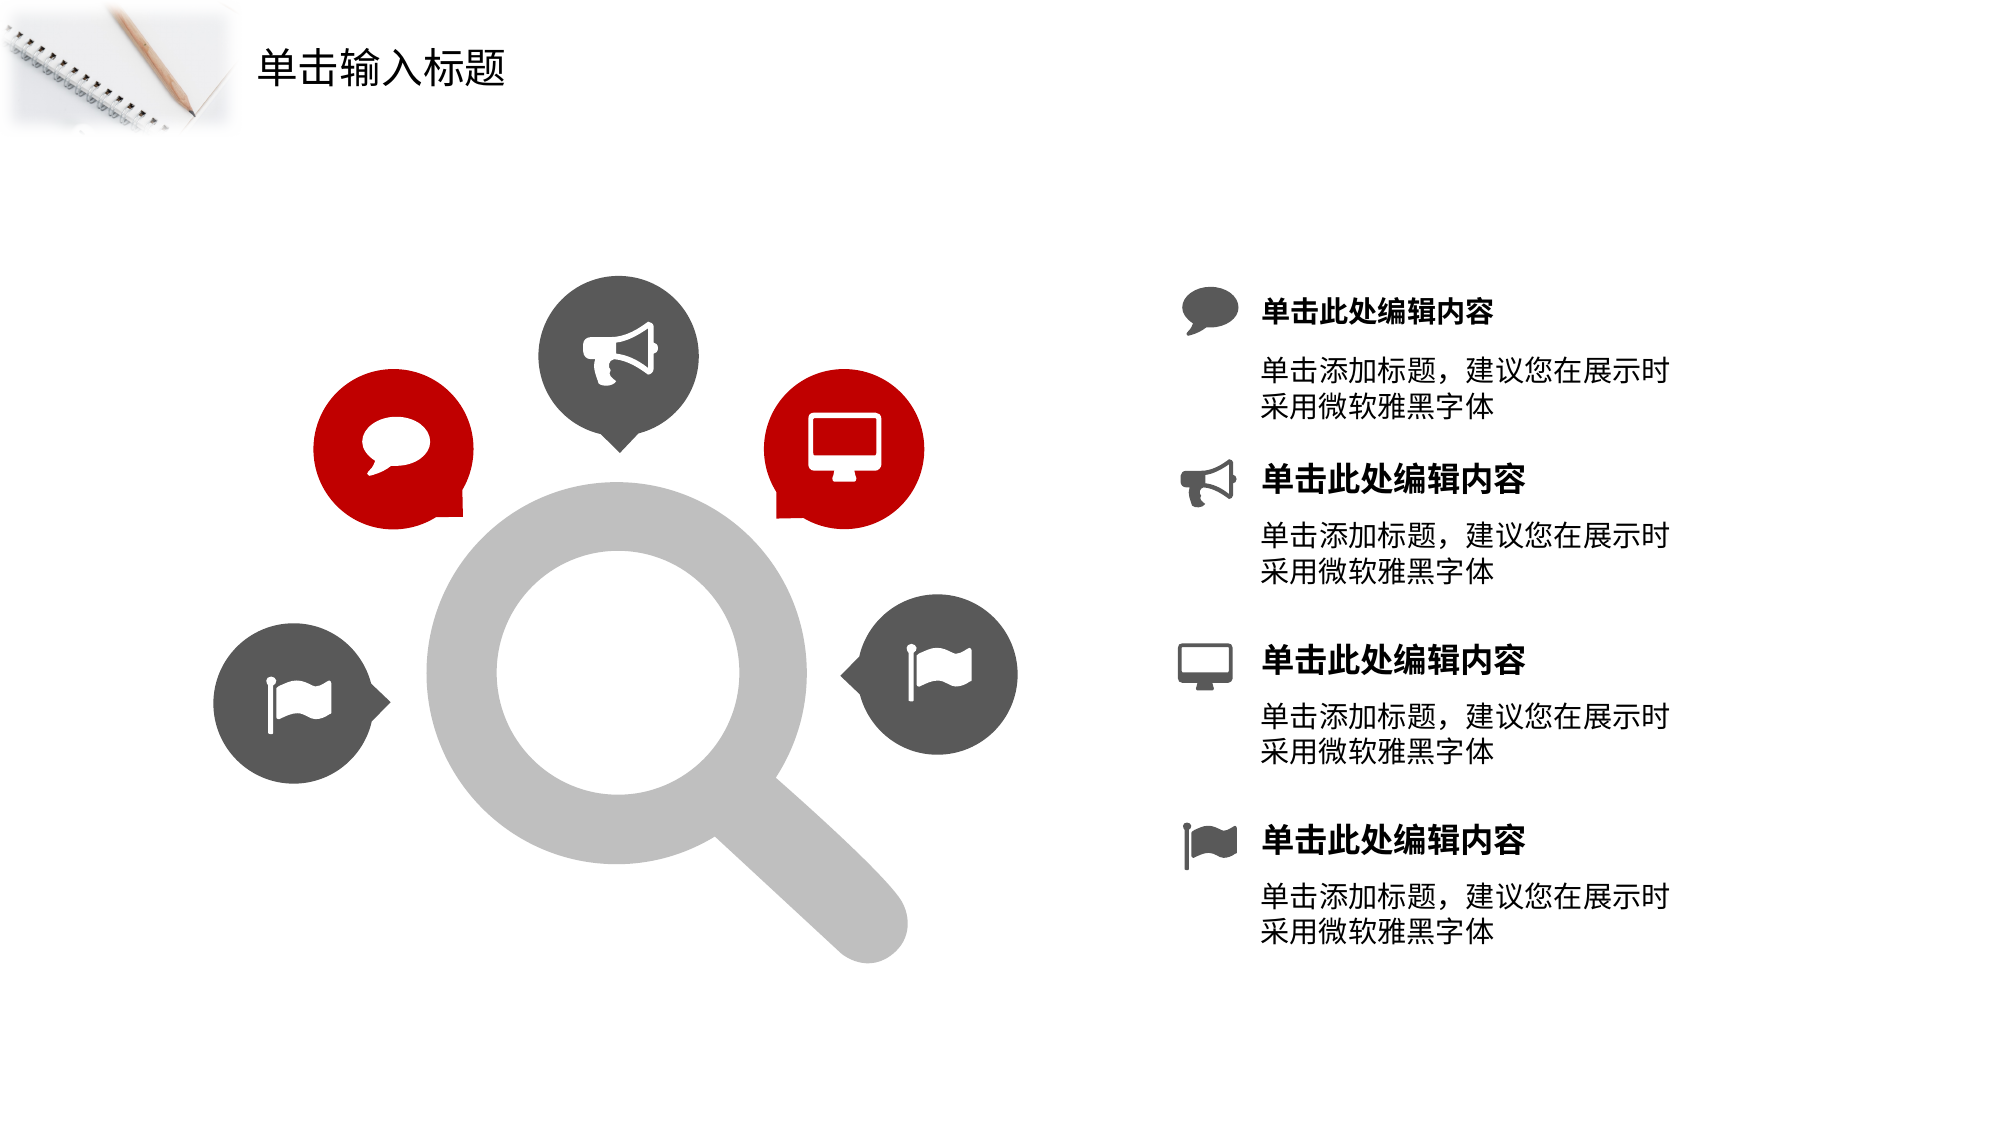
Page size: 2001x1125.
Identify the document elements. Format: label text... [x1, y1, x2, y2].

text_box [763, 369, 925, 530]
text_box 单击此处编辑内容 [1246, 282, 1629, 336]
text_box [266, 676, 277, 735]
text_box 单击此处编辑内容 [1246, 627, 1629, 687]
text_box [1191, 825, 1237, 858]
text_box [583, 321, 658, 386]
text_box 单击添加标题，建议您在展示时采用微软雅黑字体 [1245, 509, 1687, 596]
text_box 单击添加标题，建议您在展示时采用微软雅黑字体 [1245, 870, 1687, 956]
text_box [1182, 286, 1239, 336]
text_box [1180, 459, 1237, 508]
text_box [906, 643, 917, 702]
text_box [426, 482, 908, 964]
text_box [276, 680, 332, 720]
text_box [1182, 822, 1192, 871]
text_box [916, 647, 972, 687]
text_box 单击添加标题，建议您在展示时采用微软雅黑字体 [1245, 344, 1687, 431]
text_box [808, 412, 882, 482]
text_box [538, 275, 699, 454]
text_box [313, 369, 474, 530]
text_box [1177, 643, 1233, 691]
text_box 单击此处编辑内容 [1246, 807, 1629, 867]
text_box [213, 623, 391, 784]
text_box [362, 416, 431, 476]
text_box 单击此处编辑内容 [1246, 447, 1629, 506]
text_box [0, 0, 567, 138]
text_box [840, 594, 1018, 755]
text_box 单击添加标题，建议您在展示时采用微软雅黑字体 [1245, 689, 1687, 776]
